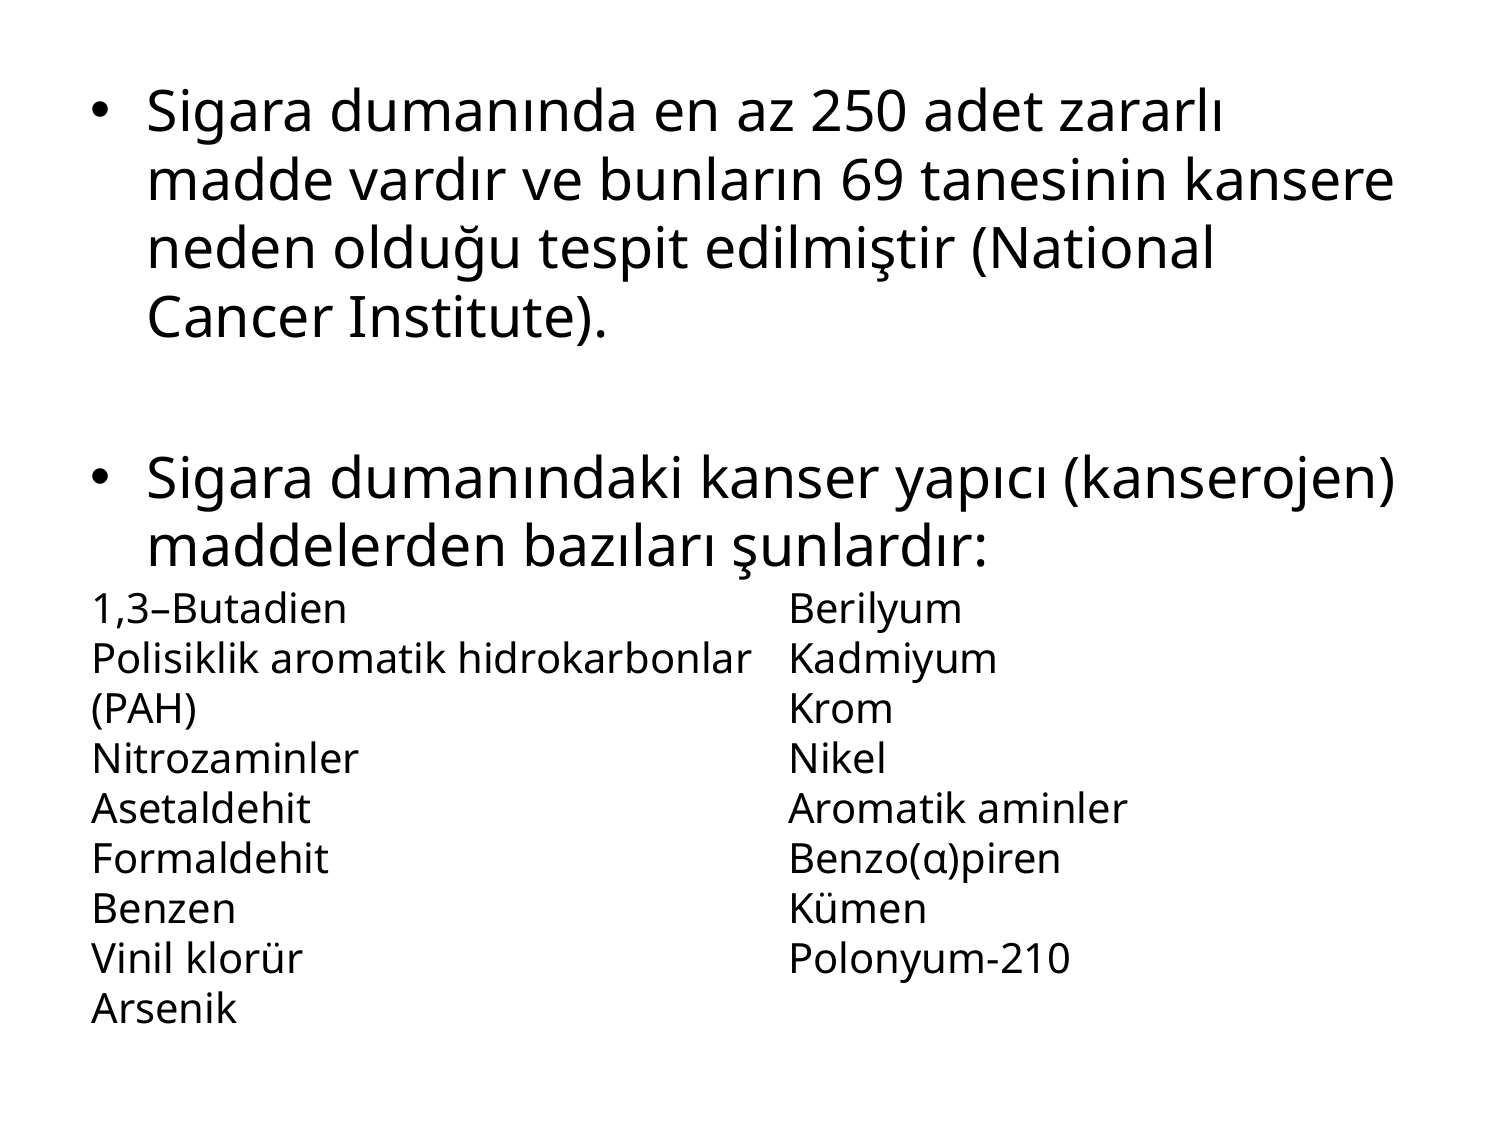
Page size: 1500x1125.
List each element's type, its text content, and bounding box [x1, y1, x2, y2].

list Sigara dumanında en az 250 adet zararlı madde vardır ve bunların 69 tanesinin kansere neden olduğu tespit edilmiştir (National Cancer Institute). Sigara dumanındaki kanser yapıcı (kanserojen) maddelerden bazıları şunlardır: [75, 66, 1425, 587]
text_box 1,3–Butadien Polisiklik aromatik hidrokarbonlar (PAH) Nitrozaminler Asetaldehit Formaldehit Benzen Vinil klorür Arsenik Berilyum Kadmiyum Krom Nikel Aromatik aminler Benzo(α)piren Kümen Polonyum-210 [76, 574, 1500, 1088]
